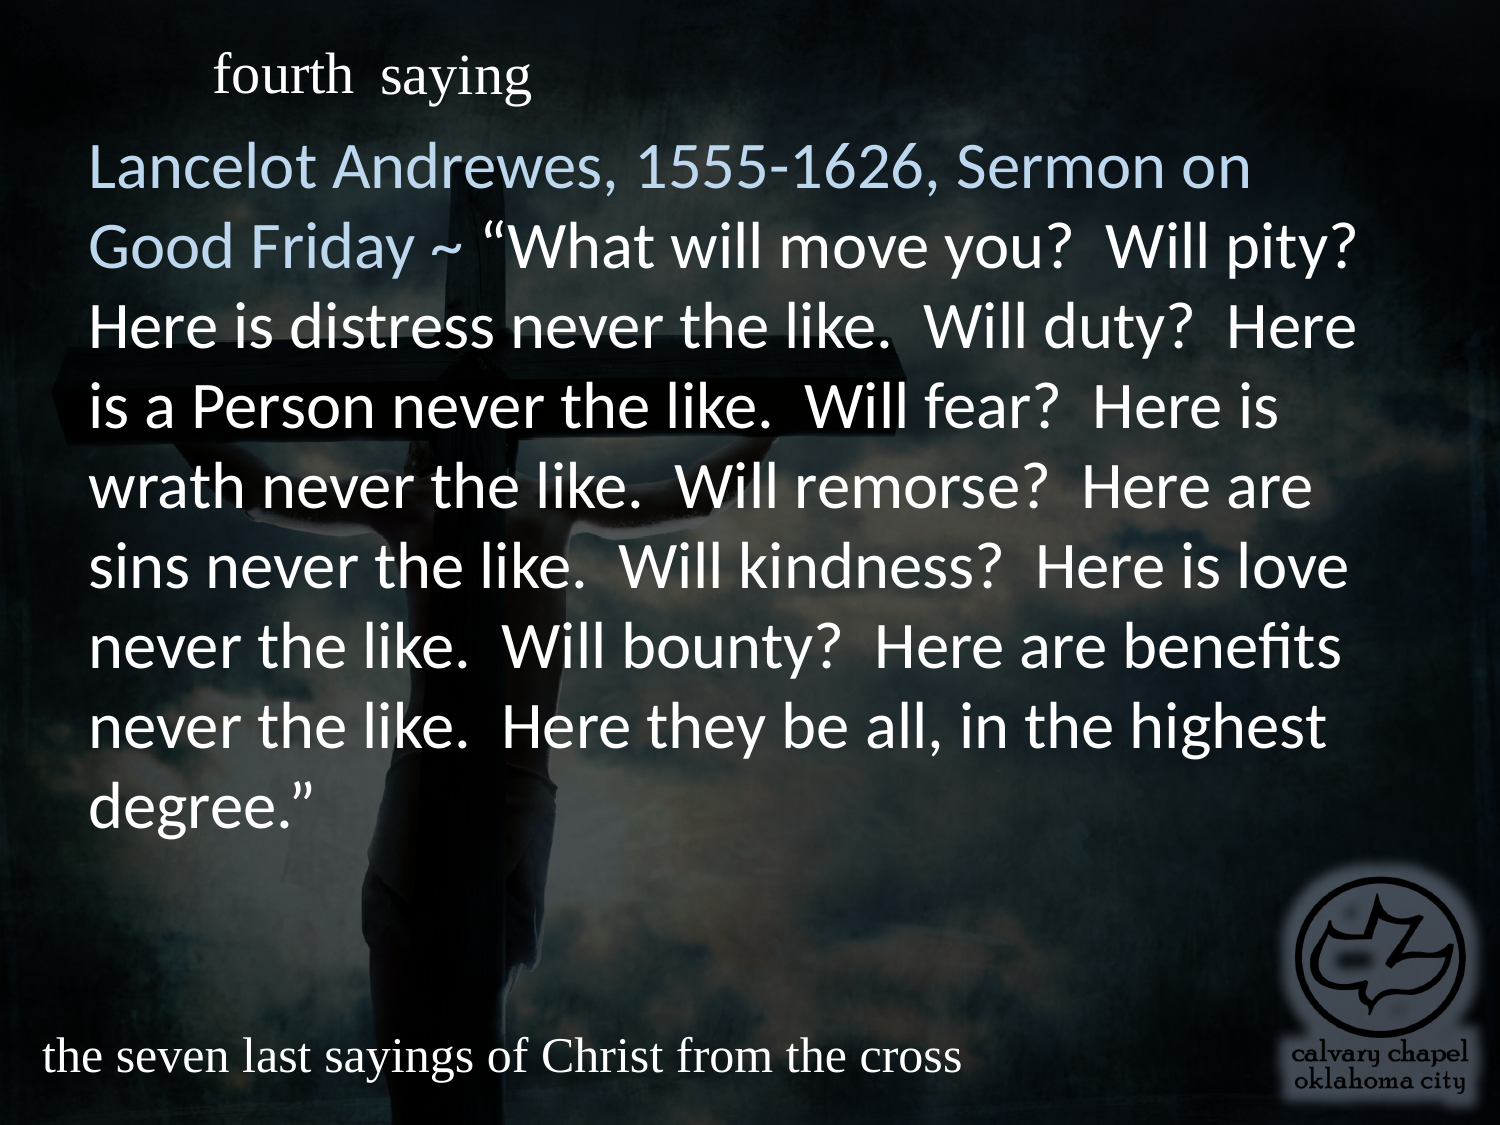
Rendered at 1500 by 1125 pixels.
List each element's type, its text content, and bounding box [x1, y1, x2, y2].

text_box Lancelot Andrewes, 1555-1626, Sermon on Good Friday ~ “What will move you? Will pity? Here is distress never the like. Will duty? Here is a Person never the like. Will fear? Here is wrath never the like. Will remorse? Here are sins never the like. Will kindness? Here is love never the like. Will bounty? Here are benefits never the like. Here they be all, in the highest degree.” [73, 114, 1424, 850]
picture [0, 0, 1500, 1125]
text_box saying [365, 28, 709, 114]
text_box fourth [27, 27, 370, 113]
text_box the seven last sayings of Christ from the cross [27, 1015, 1291, 1091]
